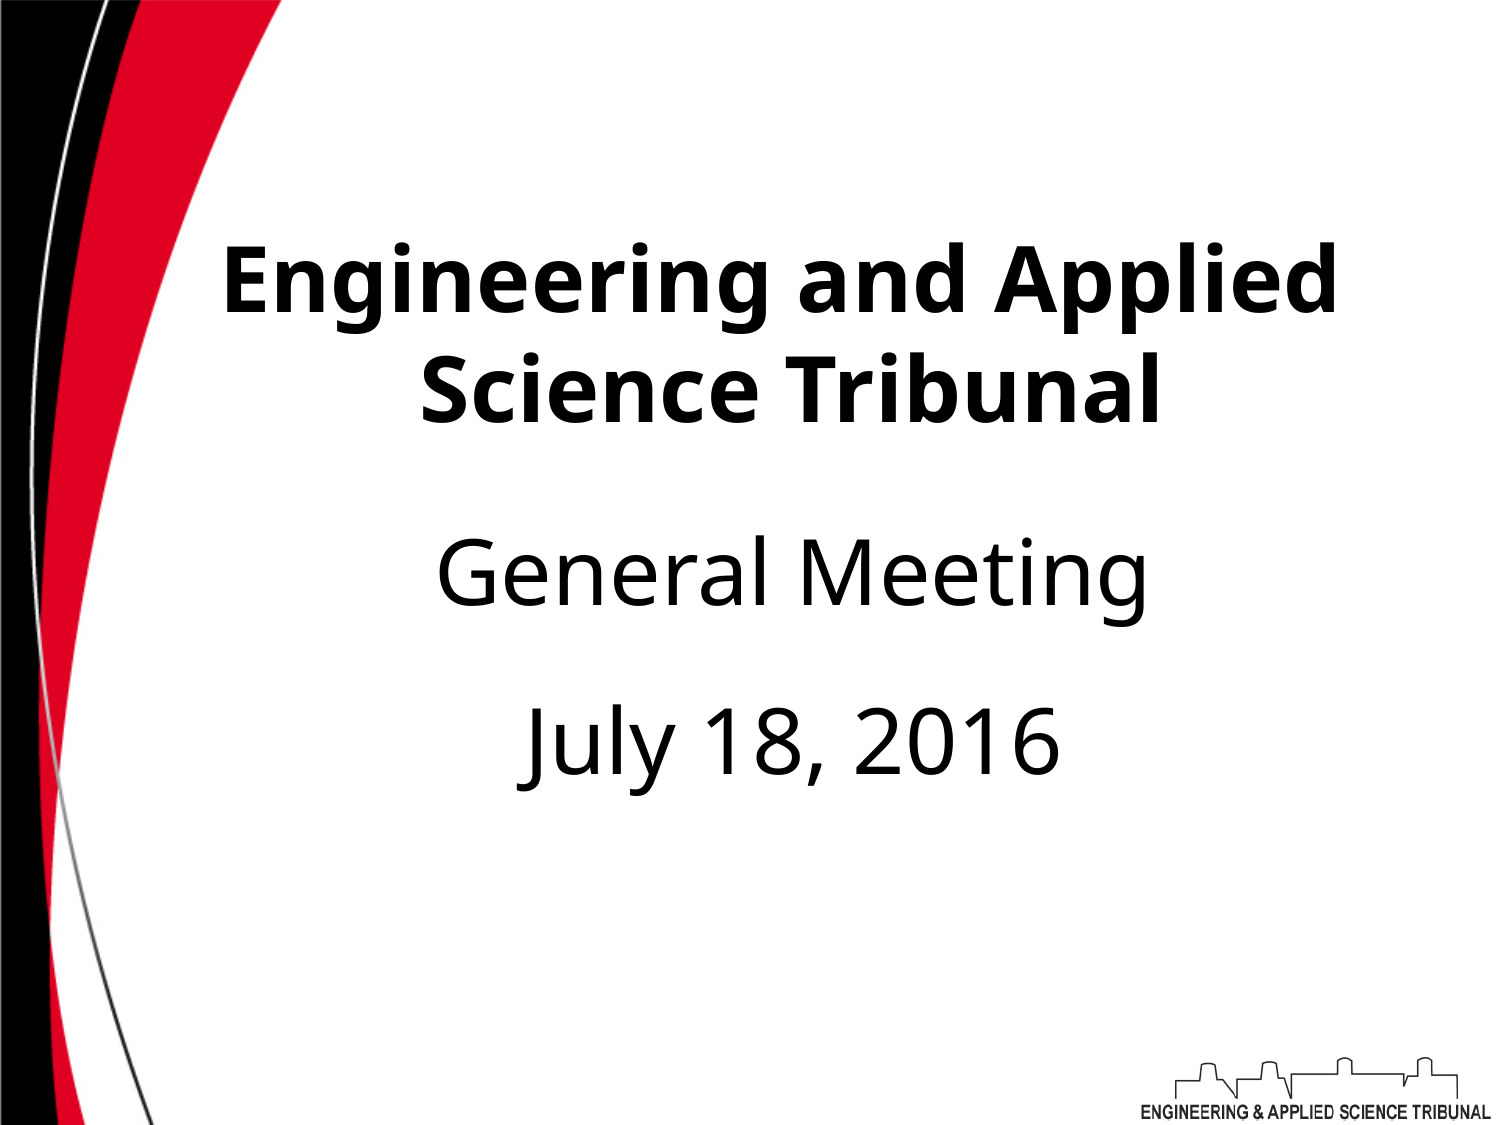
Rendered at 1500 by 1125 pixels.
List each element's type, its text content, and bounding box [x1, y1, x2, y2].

text_box July 18, 2016 [87, 656, 1500, 819]
text_box General Meeting [87, 487, 1500, 650]
picture [0, 0, 422, 1125]
picture [1137, 1057, 1495, 1121]
title Engineering and Applied Science Tribunal [85, 249, 1500, 413]
